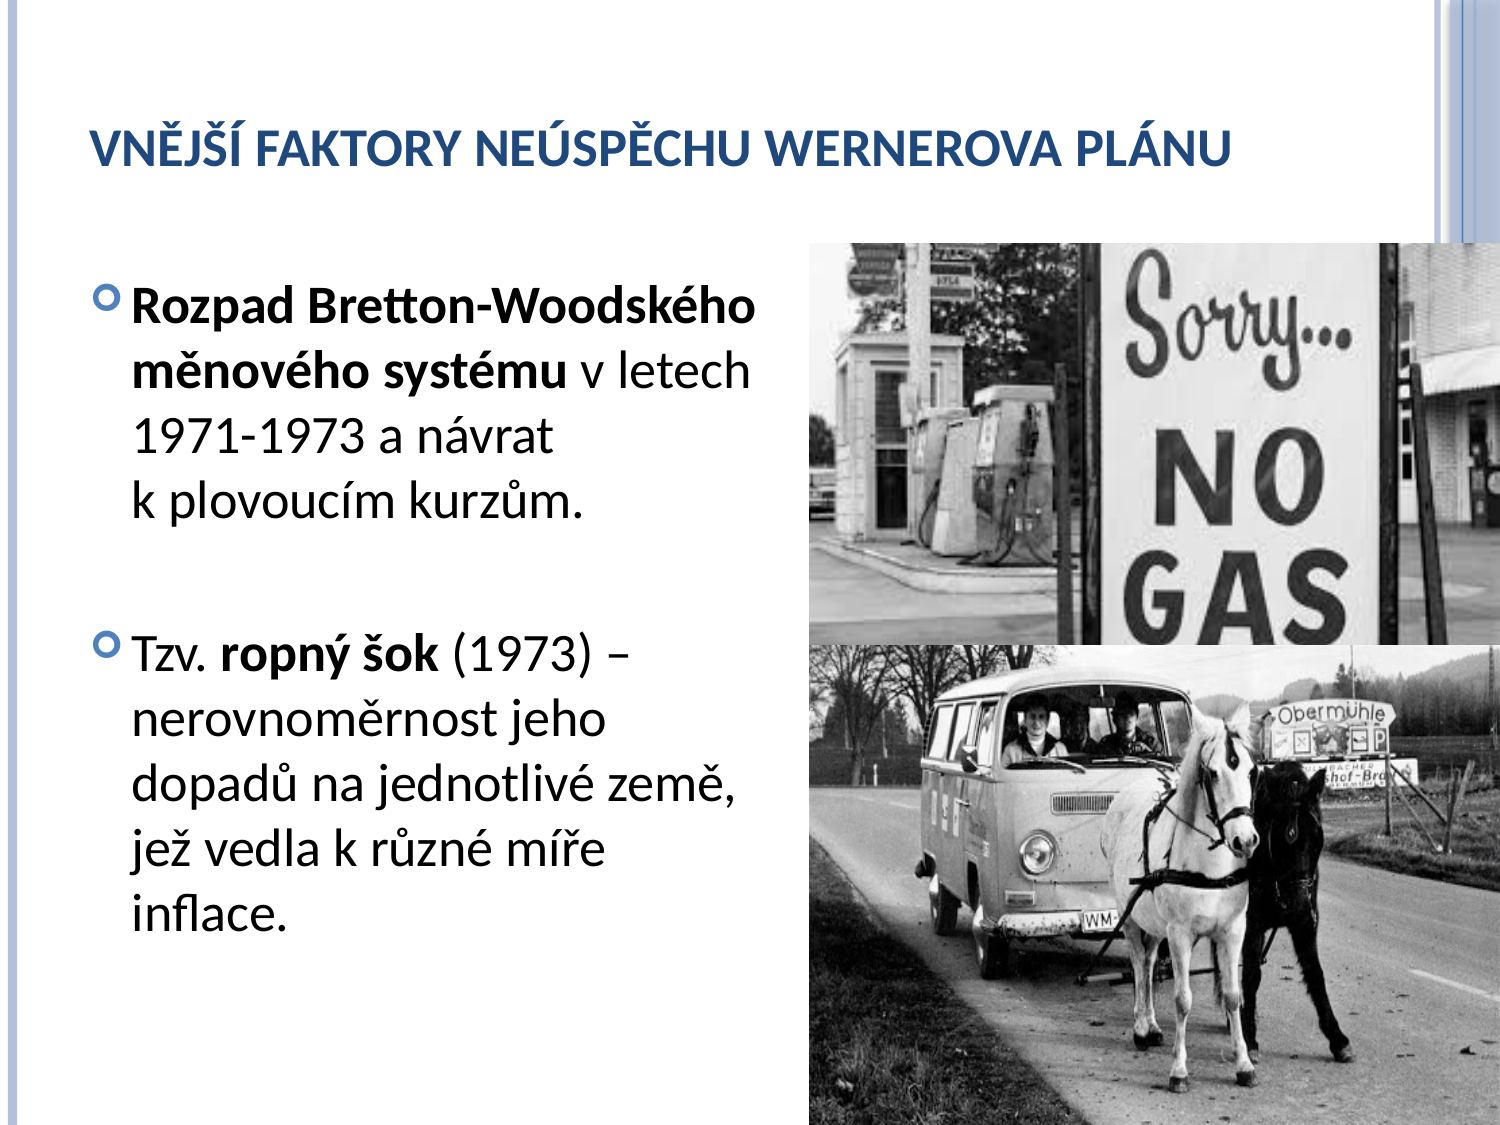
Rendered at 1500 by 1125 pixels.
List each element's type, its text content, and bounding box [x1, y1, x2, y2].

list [808, 243, 1500, 643]
picture [808, 644, 1500, 1125]
title Vnější faktory neúspěchu Wernerova plánu [75, 45, 1341, 185]
list Rozpad Bretton-Woodského měnového systému v letech 1971-1973 a návrat k plovoucím kurzům. Tzv. ropný šok (1973) – nerovnoměrnost jeho dopadů na jednotlivé země, jež vedla k různé míře inflace. [75, 262, 774, 1013]
